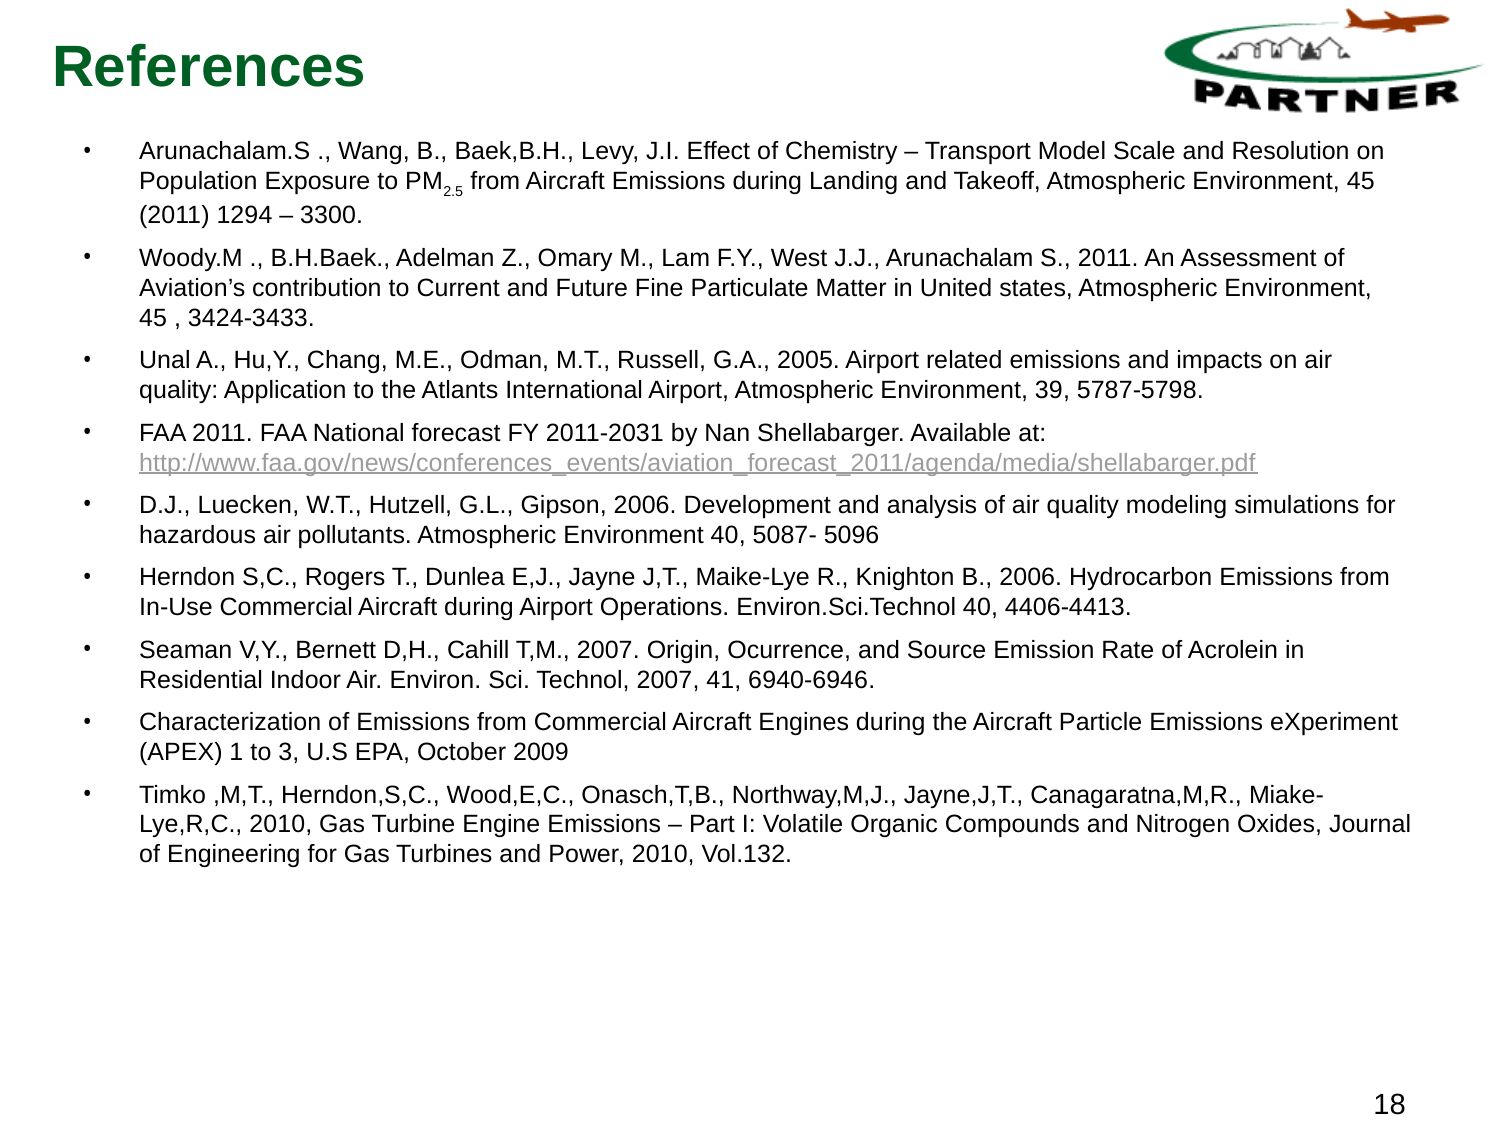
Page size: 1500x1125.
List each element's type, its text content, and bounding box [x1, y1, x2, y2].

list Arunachalam.S ., Wang, B., Baek,B.H., Levy, J.I. Effect of Chemistry – Transport Model Scale and Resolution on Population Exposure to PM2.5 from Aircraft Emissions during Landing and Takeoff, Atmospheric Environment, 45 (2011) 1294 – 3300. Woody.M ., B.H.Baek., Adelman Z., Omary M., Lam F.Y., West J.J., Arunachalam S., 2011. An Assessment of Aviation’s contribution to Current and Future Fine Particulate Matter in United states, Atmospheric Environment, 45 , 3424-3433. Unal A., Hu,Y., Chang, M.E., Odman, M.T., Russell, G.A., 2005. Airport related emissions and impacts on air quality: Application to the Atlants International Airport, Atmospheric Environment, 39, 5787-5798. FAA 2011. FAA National forecast FY 2011-2031 by Nan Shellabarger. Available at: http://www.faa.gov/news/conferences_events/aviation_forecast_2011/agenda/media/shellabarger.pdf D.J., Luecken, W.T., Hutzell, G.L., Gipson, 2006. Development and analysis of air quality modeling simulations for hazardous air pollutants. Atmospheric Environment 40, 5087- 5096 Herndon S,C., Rogers T., Dunlea E,J., Jayne J,T., Maike-Lye R., Knighton B., 2006. Hydrocarbon Emissions from In-Use Commercial Aircraft during Airport Operations. Environ.Sci.Technol 40, 4406-4413. Seaman V,Y., Bernett D,H., Cahill T,M., 2007. Origin, Ocurrence, and Source Emission Rate of Acrolein in Residential Indoor Air. Environ. Sci. Technol, 2007, 41, 6940-6946. Characterization of Emissions from Commercial Aircraft Engines during the Aircraft Particle Emissions eXperiment (APEX) 1 to 3, U.S EPA, October 2009 Timko ,M,T., Herndon,S,C., Wood,E,C., Onasch,T,B., Northway,M,J., Jayne,J,T., Canagaratna,M,R., Miake-Lye,R,C., 2010, Gas Turbine Engine Emissions – Part I: Volatile Organic Compounds and Nitrogen Oxides, Journal of Engineering for Gas Turbines and Power, 2010, Vol.132. [67, 127, 1433, 1049]
title References [36, 11, 1062, 129]
picture [1152, 3, 1497, 129]
